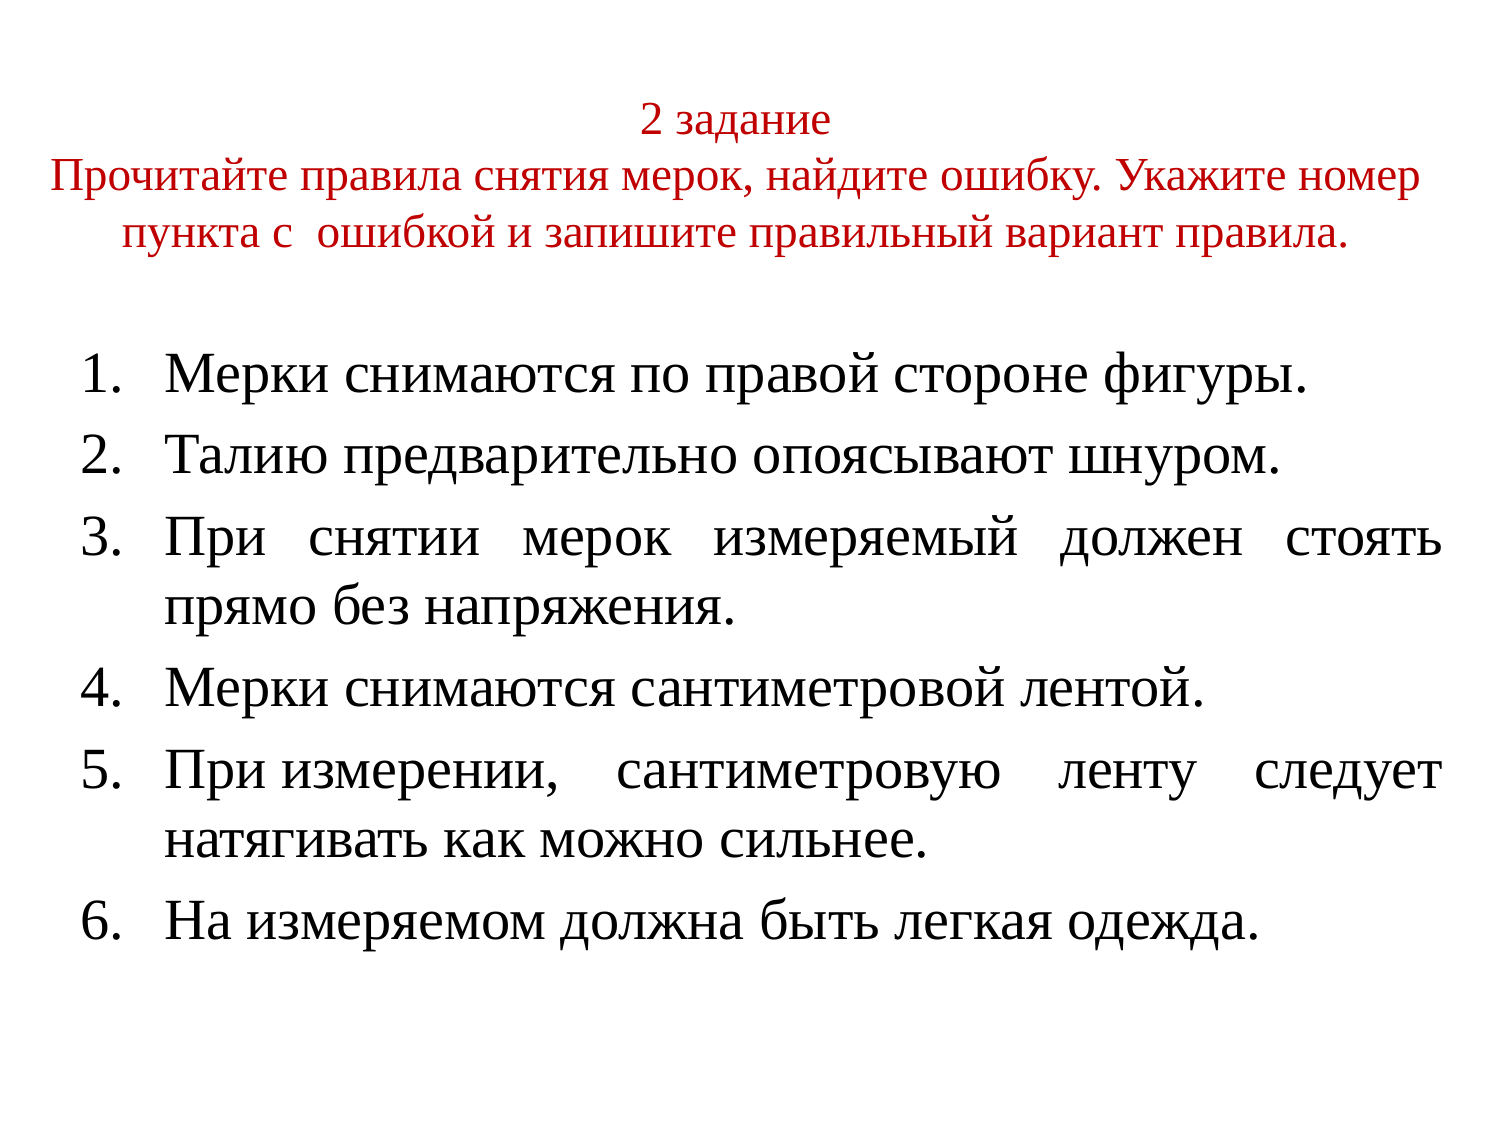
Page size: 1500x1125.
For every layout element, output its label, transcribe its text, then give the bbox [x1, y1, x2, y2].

list Мерки снимаются по правой стороне фигуры. Талию предварительно опоясывают шнуром. При снятии мерок измеряемый должен стоять прямо без напряжения. Мерки снимаются сантиметровой лентой. При измерении, сантиметровую ленту следует натягивать как можно сильнее. На измеряемом должна быть легкая одежда. [64, 326, 1459, 1125]
title 2 задание Прочитайте правила снятия мерок, найдите ошибку. Укажите номер пункта с ошибкой и запишите правильный вариант правила. [0, 78, 1476, 266]
